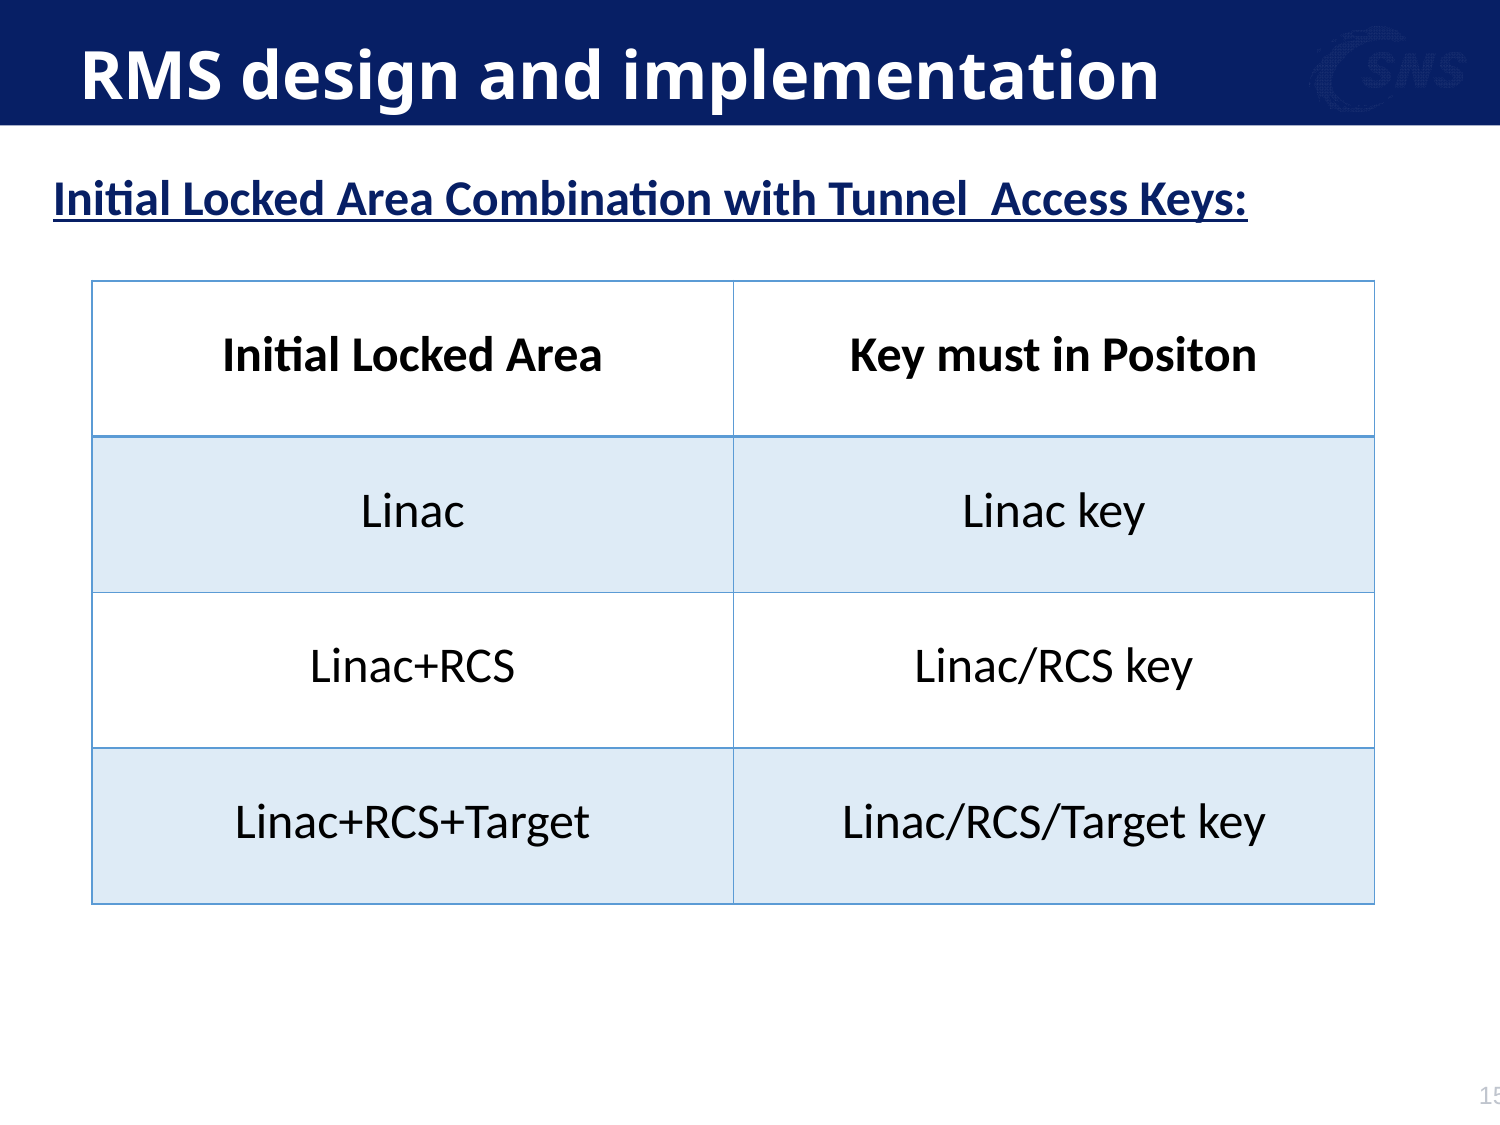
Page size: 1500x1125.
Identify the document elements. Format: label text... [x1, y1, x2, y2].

table_header Key must in Positon [734, 282, 1374, 435]
table_cell Linac+RCS+Target [93, 749, 733, 903]
table_cell Linac/RCS/Target key [734, 749, 1374, 903]
table_cell Linac+RCS [93, 593, 733, 747]
table_cell Linac/RCS key [734, 593, 1374, 747]
text_box Initial Locked Area Combination with Tunnel Access Keys: [38, 158, 1317, 234]
table_cell Linac key [734, 438, 1374, 592]
title RMS design and implementation [64, 29, 1354, 126]
table_cell Linac [93, 438, 733, 592]
table_header Initial Locked Area [93, 282, 733, 435]
